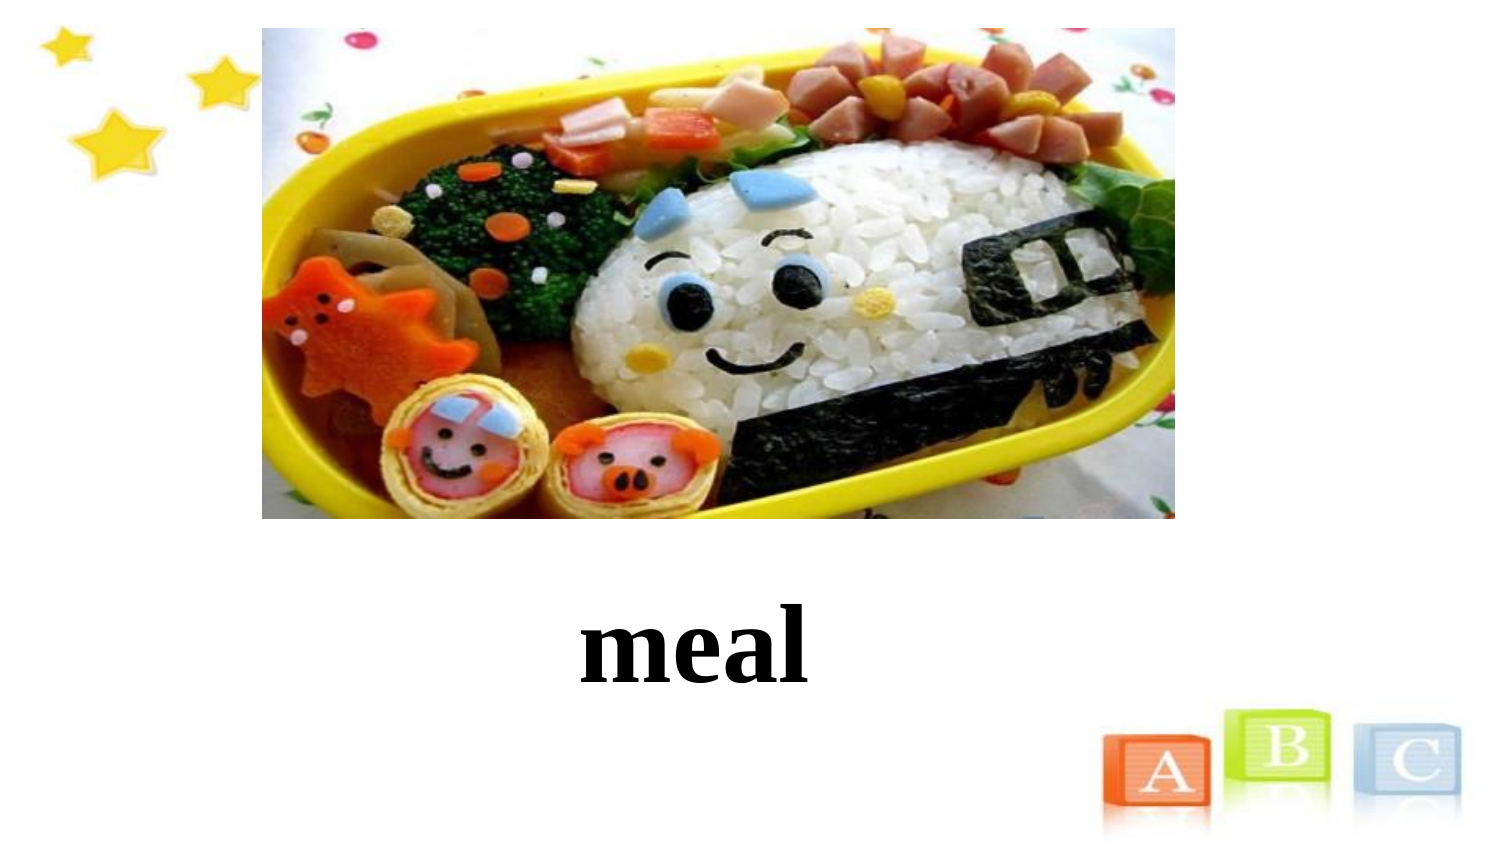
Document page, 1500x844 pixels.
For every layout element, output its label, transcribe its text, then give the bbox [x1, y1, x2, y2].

picture [0, 0, 1500, 844]
text_box meal [563, 562, 825, 713]
